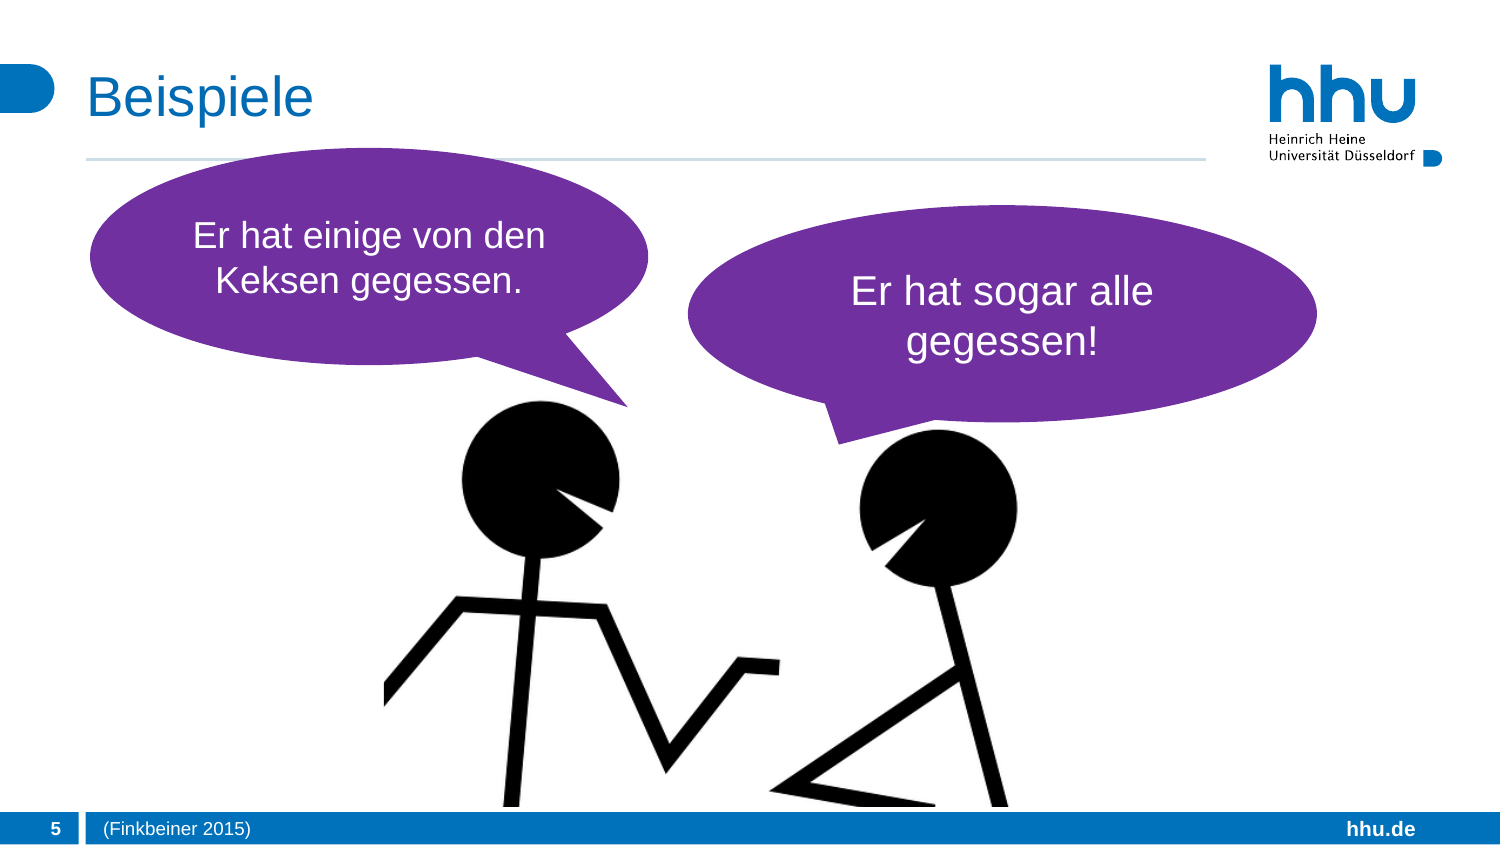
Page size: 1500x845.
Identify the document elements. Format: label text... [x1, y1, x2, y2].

text_box Er hat einige von den Keksen gegessen. [89, 146, 650, 393]
text_box Er hat sogar alle gegessen! [686, 204, 1318, 421]
title Beispiele [86, 54, 1207, 129]
picture [383, 395, 1067, 807]
footer (Finkbeiner 2015) [103, 816, 1273, 841]
slide_number 5 [5, 816, 62, 841]
